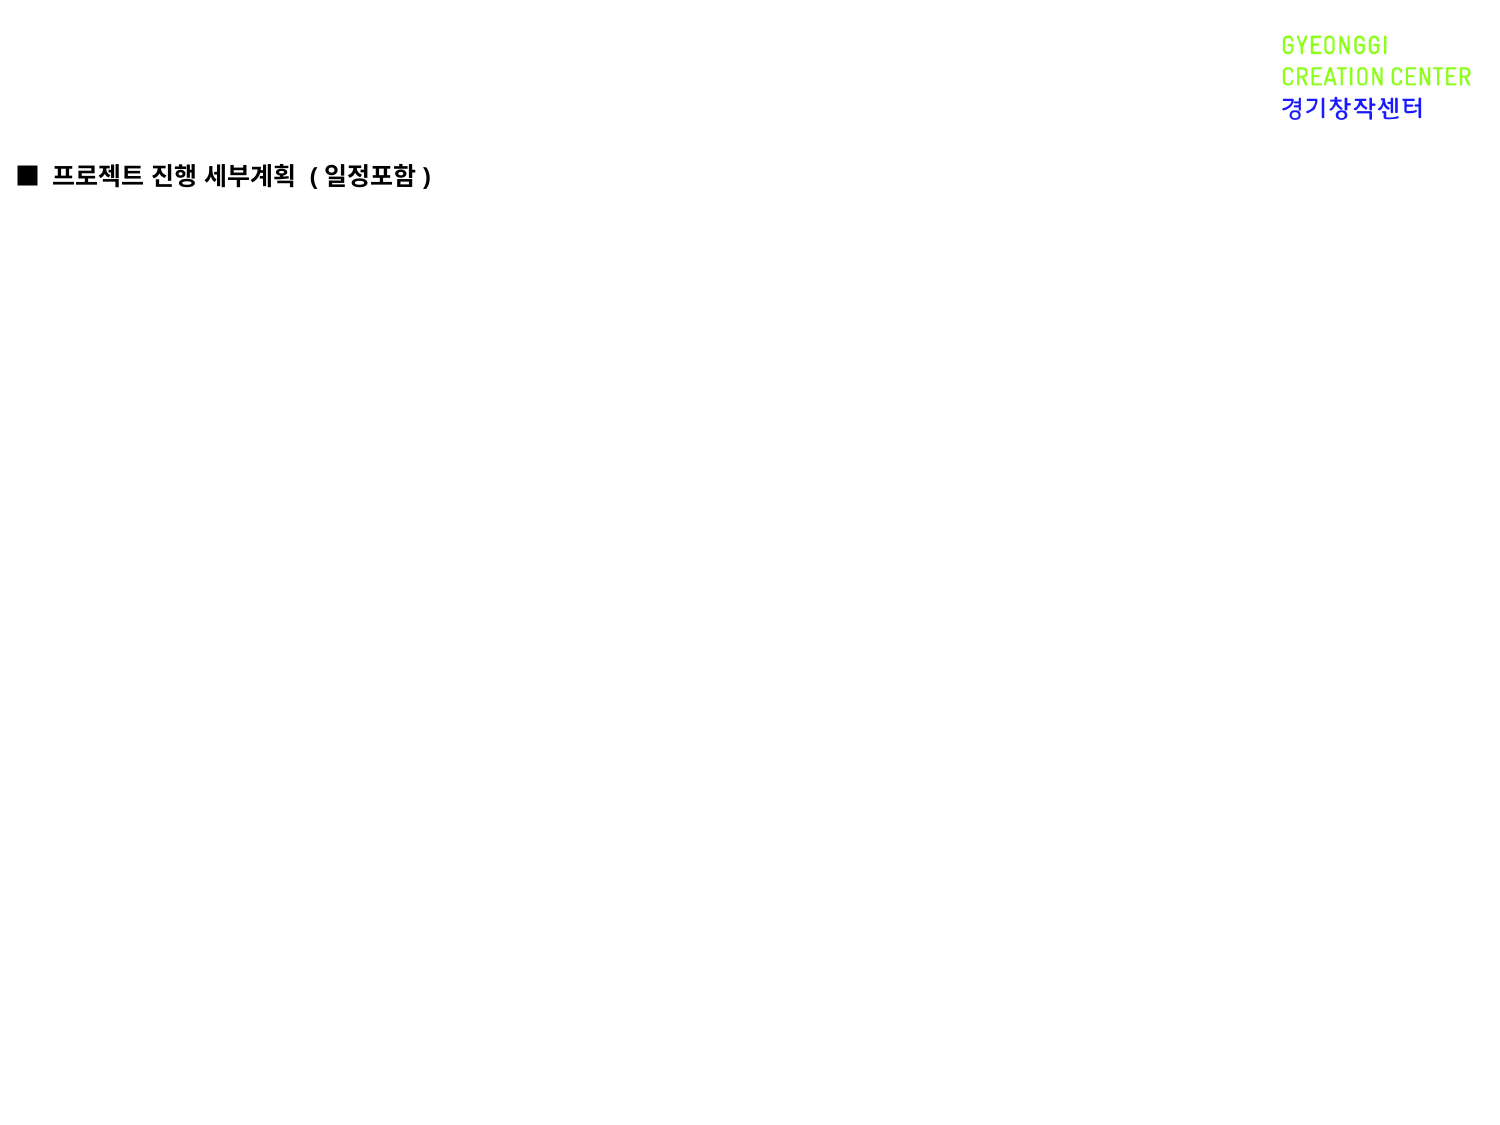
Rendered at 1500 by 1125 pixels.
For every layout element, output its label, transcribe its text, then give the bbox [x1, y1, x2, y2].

picture [1253, 23, 1477, 125]
text_box ■ 프로젝트 진행 세부계획 (일정포함) [0, 152, 1500, 198]
